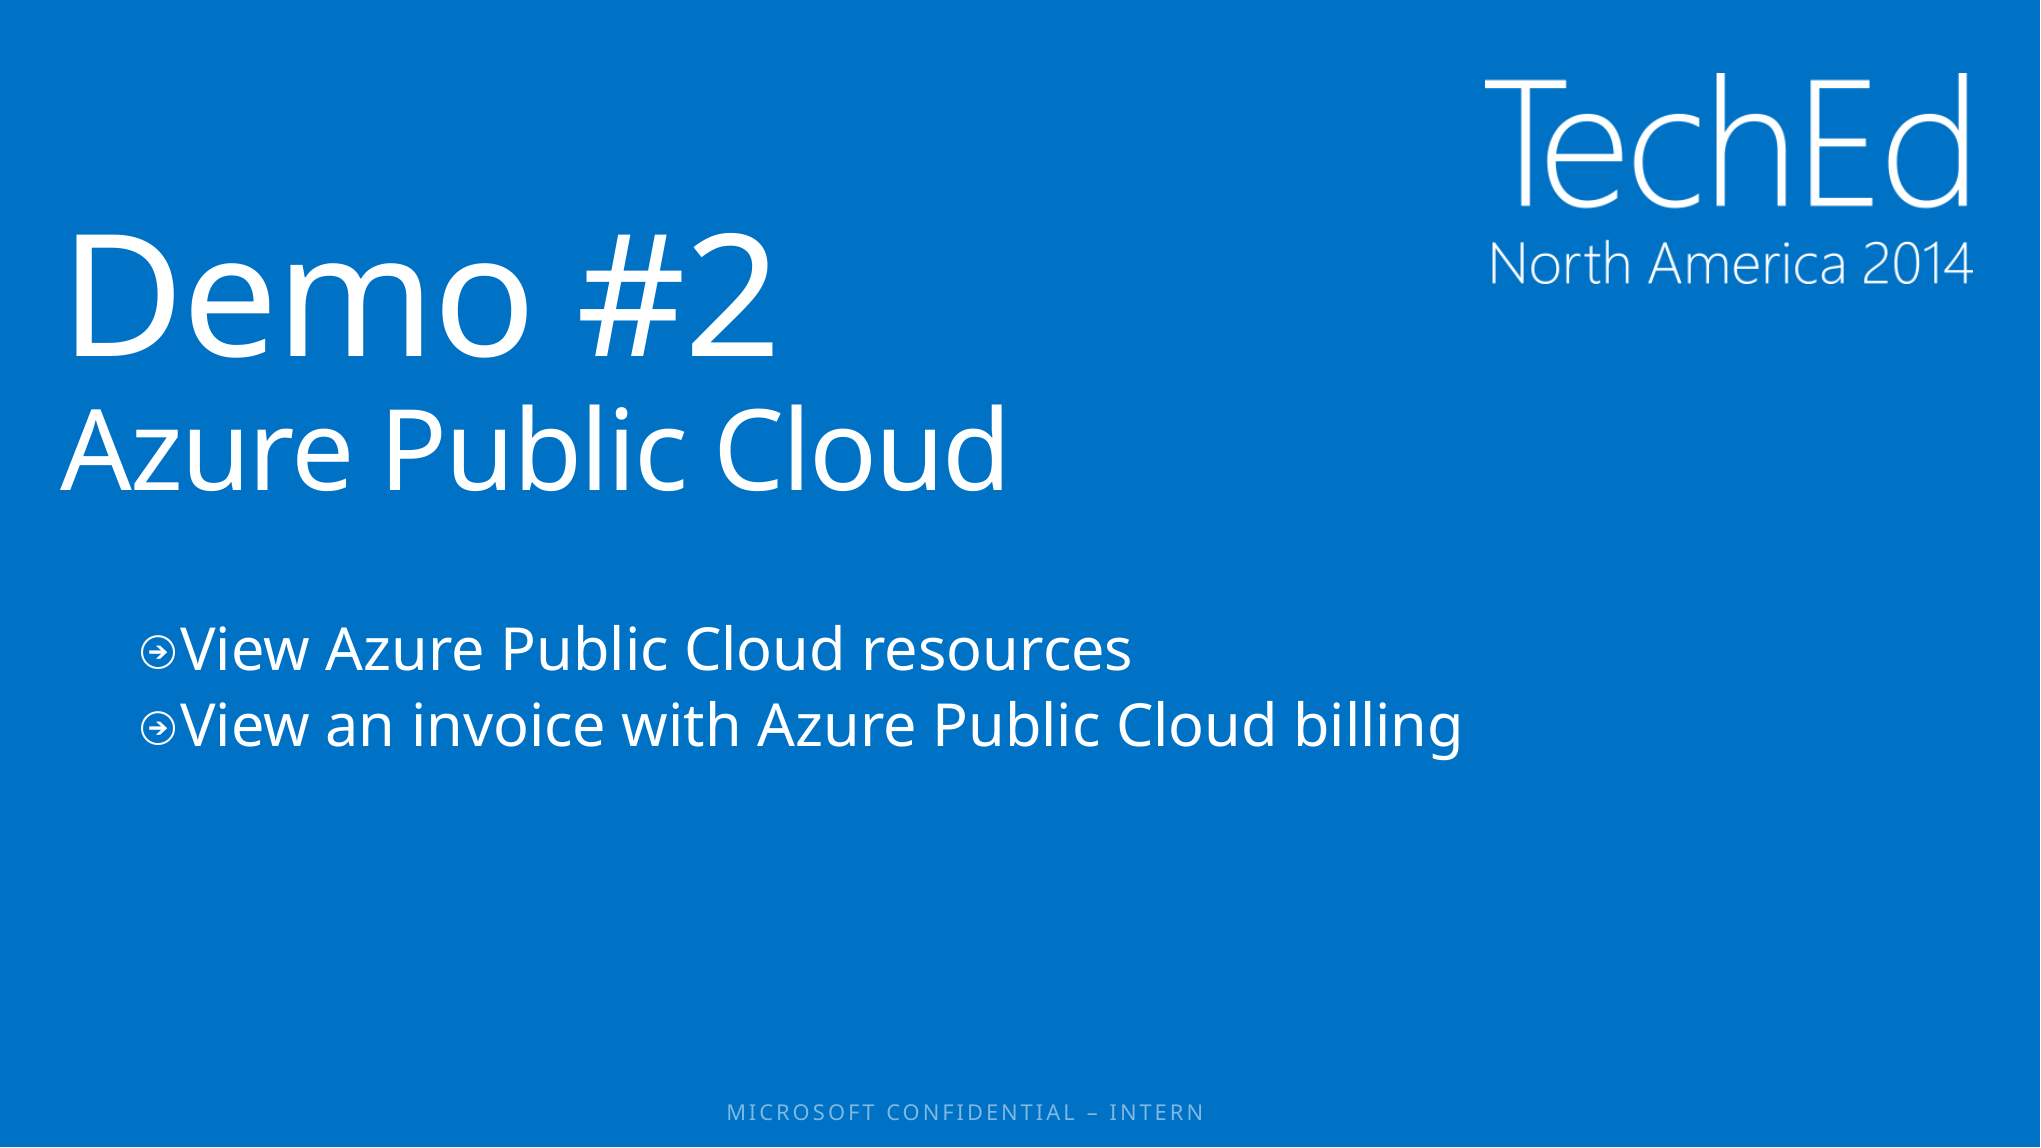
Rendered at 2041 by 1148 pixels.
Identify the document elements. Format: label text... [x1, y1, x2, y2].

text_box View Azure Public Cloud resources View an invoice with Azure Public Cloud billing [71, 611, 2022, 956]
picture [141, 702, 184, 745]
text_box Demo #2 Azure Public Cloud [46, 202, 2035, 509]
picture [1485, 73, 1973, 202]
picture [141, 626, 184, 669]
